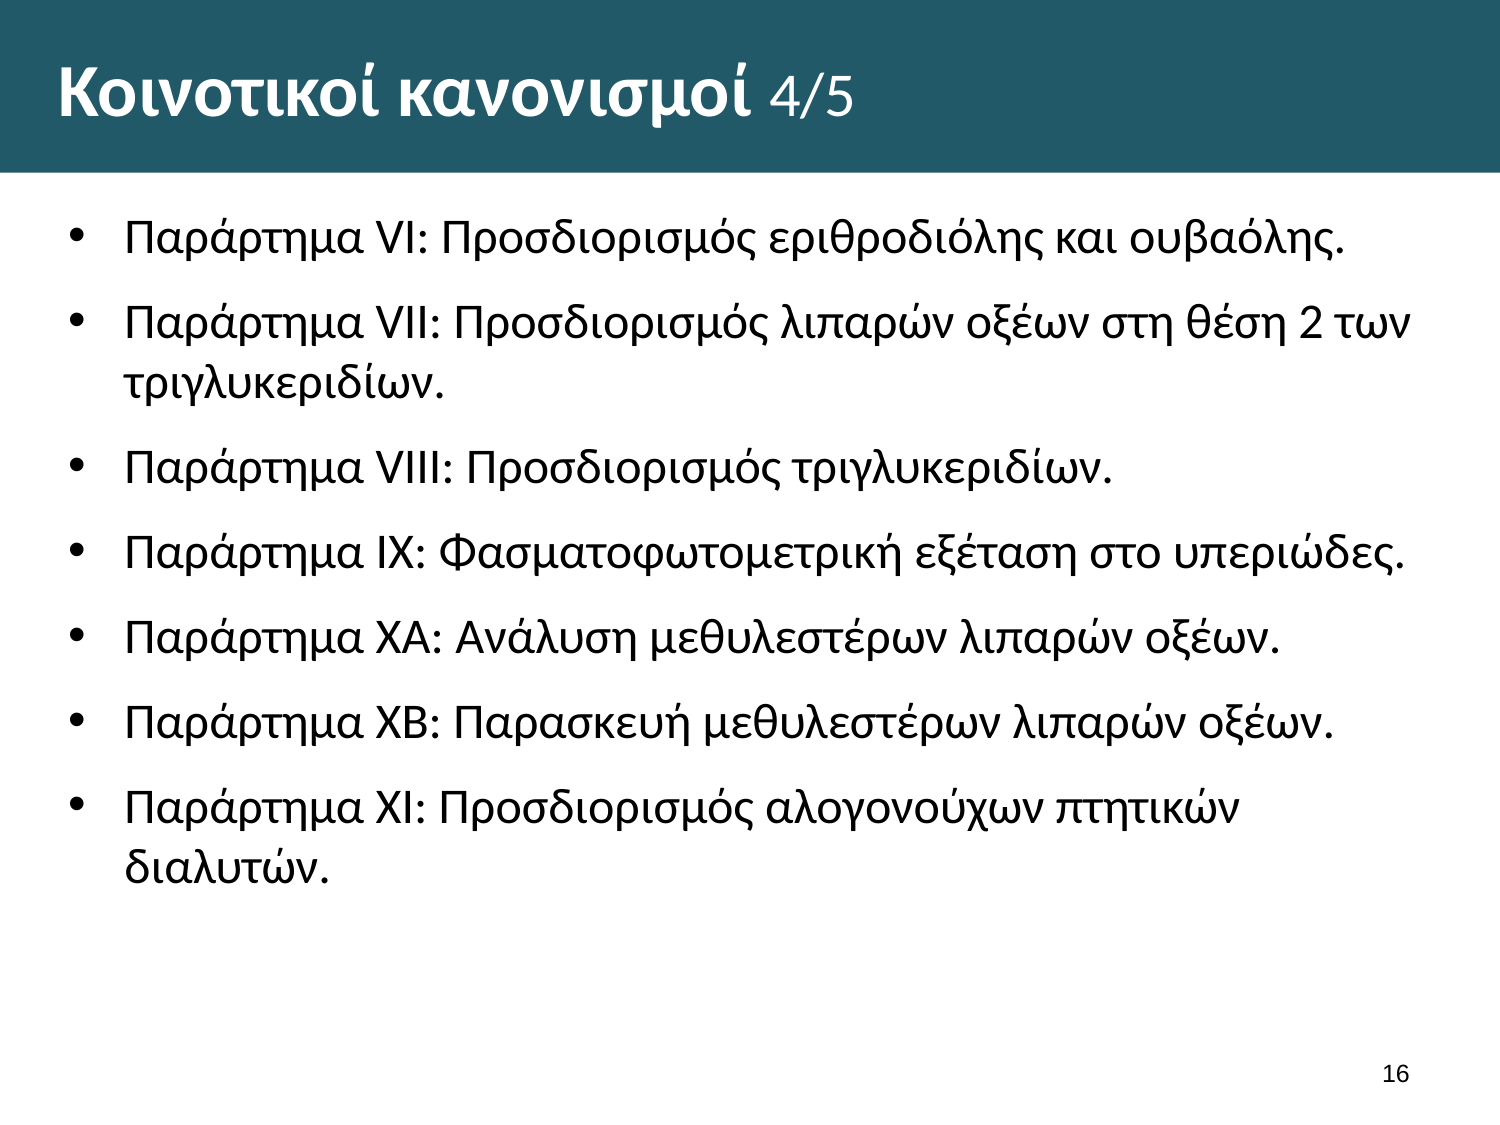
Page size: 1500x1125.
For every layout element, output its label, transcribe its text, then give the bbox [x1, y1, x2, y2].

list Παράρτημα VI: Προσδιορισμός εριθροδιόλης και ουβαόλης. Παράρτημα VII: Προσδιορισμός λιπαρών οξέων στη θέση 2 των τριγλυκεριδίων. Παράρτημα VIII: Προσδιορισμός τριγλυκεριδίων. Παράρτημα IΧ: Φασματοφωτομετρική εξέταση στο υπεριώδες. Παράρτημα ΧA: Ανάλυση μεθυλεστέρων λιπαρών οξέων. Παράρτημα ΧΒ: Παρασκευή μεθυλεστέρων λιπαρών οξέων. Παράρτημα ΧI: Προσδιορισμός αλογονούχων πτητικών διαλυτών. [53, 196, 1447, 1024]
title Κοινοτικοί κανονισμοί 4/5 [0, 0, 1500, 173]
slide_number 15 [1074, 1042, 1425, 1103]
